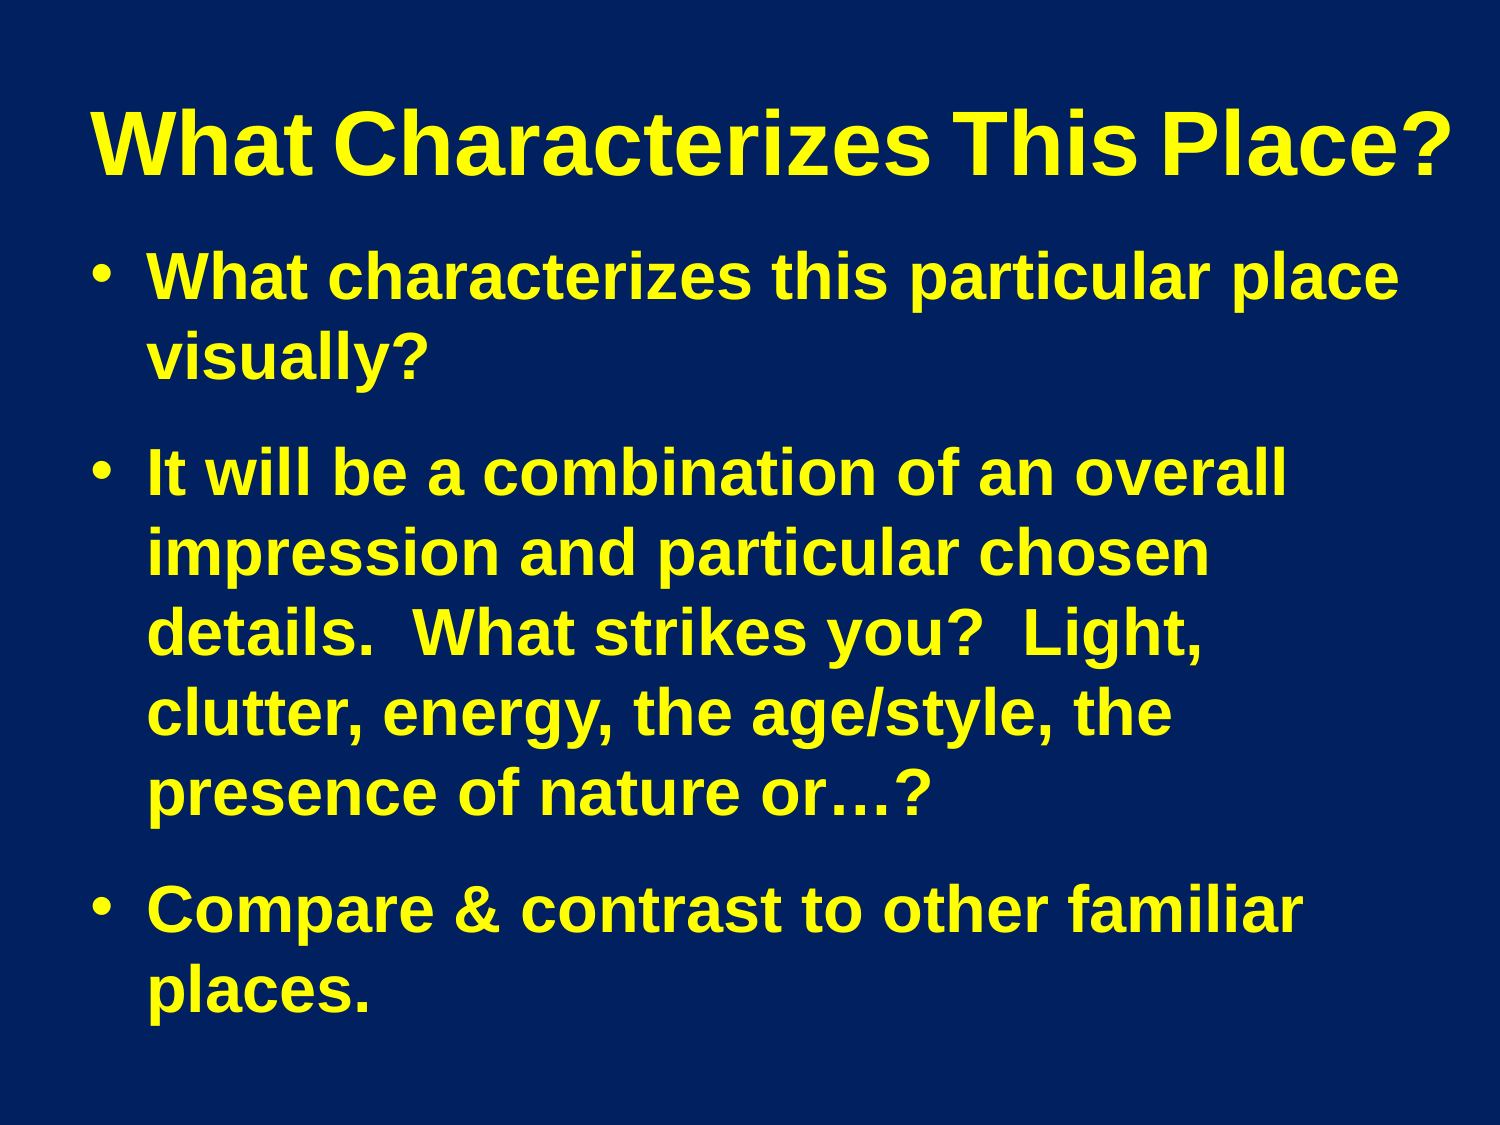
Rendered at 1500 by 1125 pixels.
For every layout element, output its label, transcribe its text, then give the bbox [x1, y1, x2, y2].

list What characterizes this particular place visually? It will be a combination of an overall impression and particular chosen details. What strikes you? Light, clutter, energy, the age/style, the presence of nature or…? Compare & contrast to other familiar places. [74, 224, 1426, 968]
title What Characterizes This Place? [74, 44, 1476, 233]
